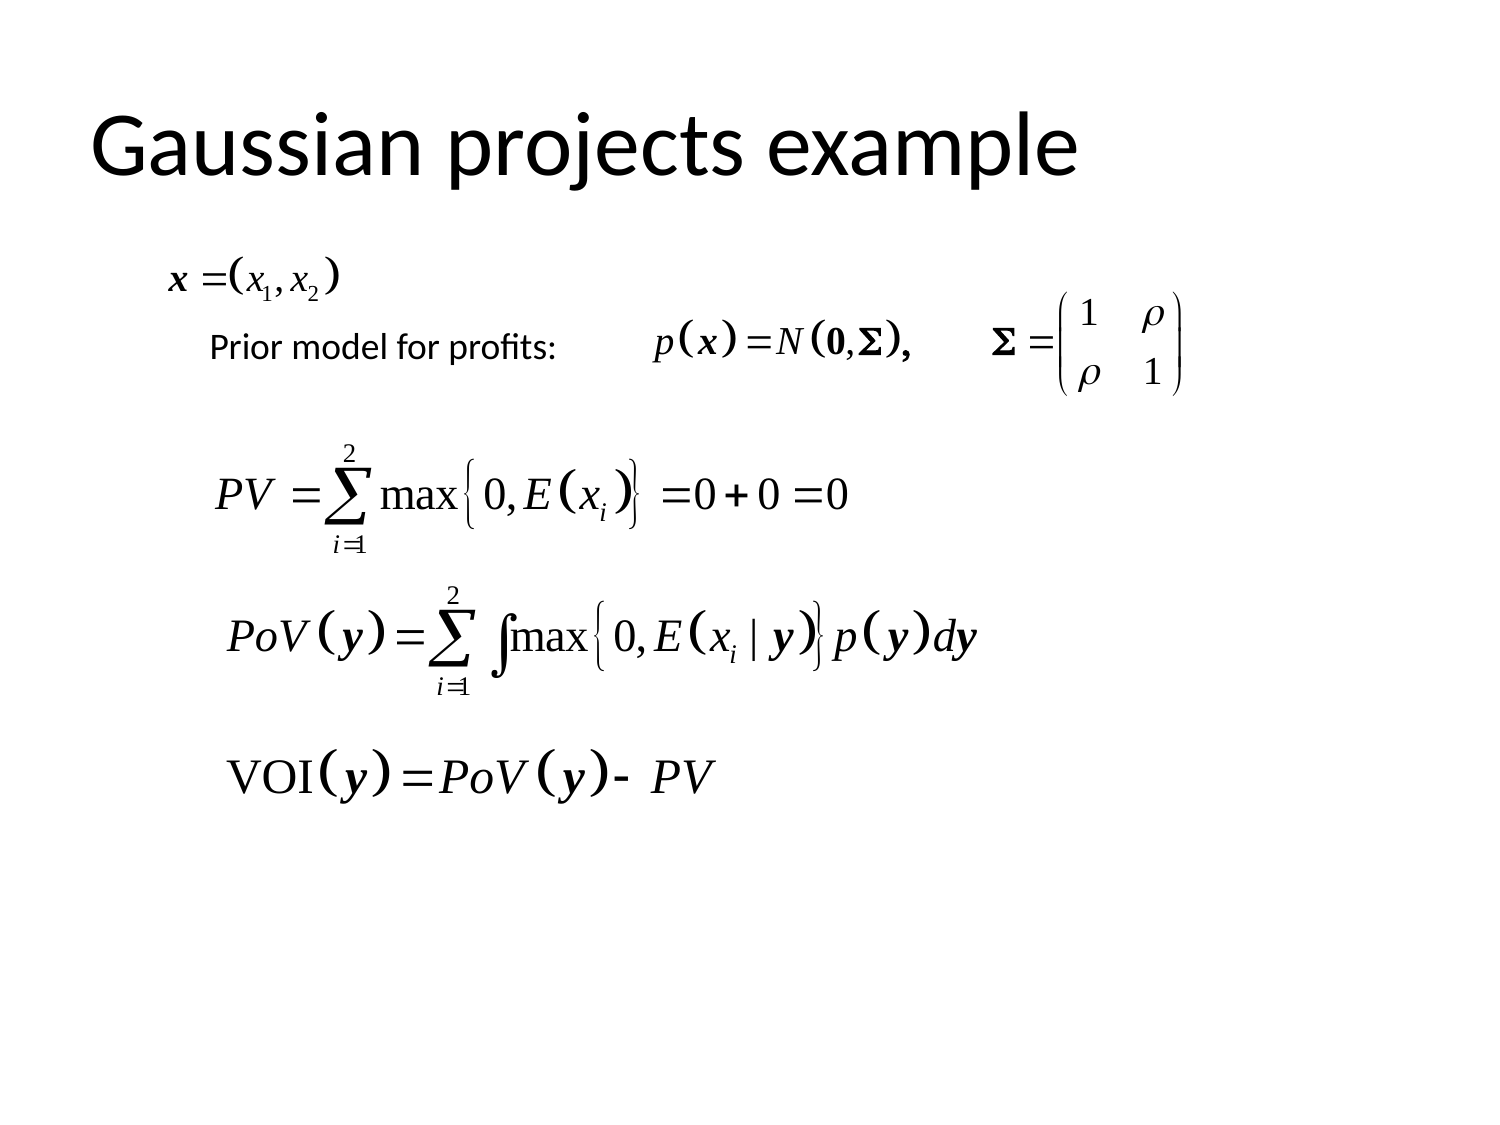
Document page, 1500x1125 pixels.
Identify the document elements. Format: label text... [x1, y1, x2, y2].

text_box Prior model for profits: [194, 314, 609, 375]
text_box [643, 285, 1192, 405]
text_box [159, 248, 345, 315]
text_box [206, 432, 856, 565]
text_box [218, 739, 728, 823]
title Gaussian projects example [75, 45, 1483, 233]
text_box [218, 574, 987, 706]
